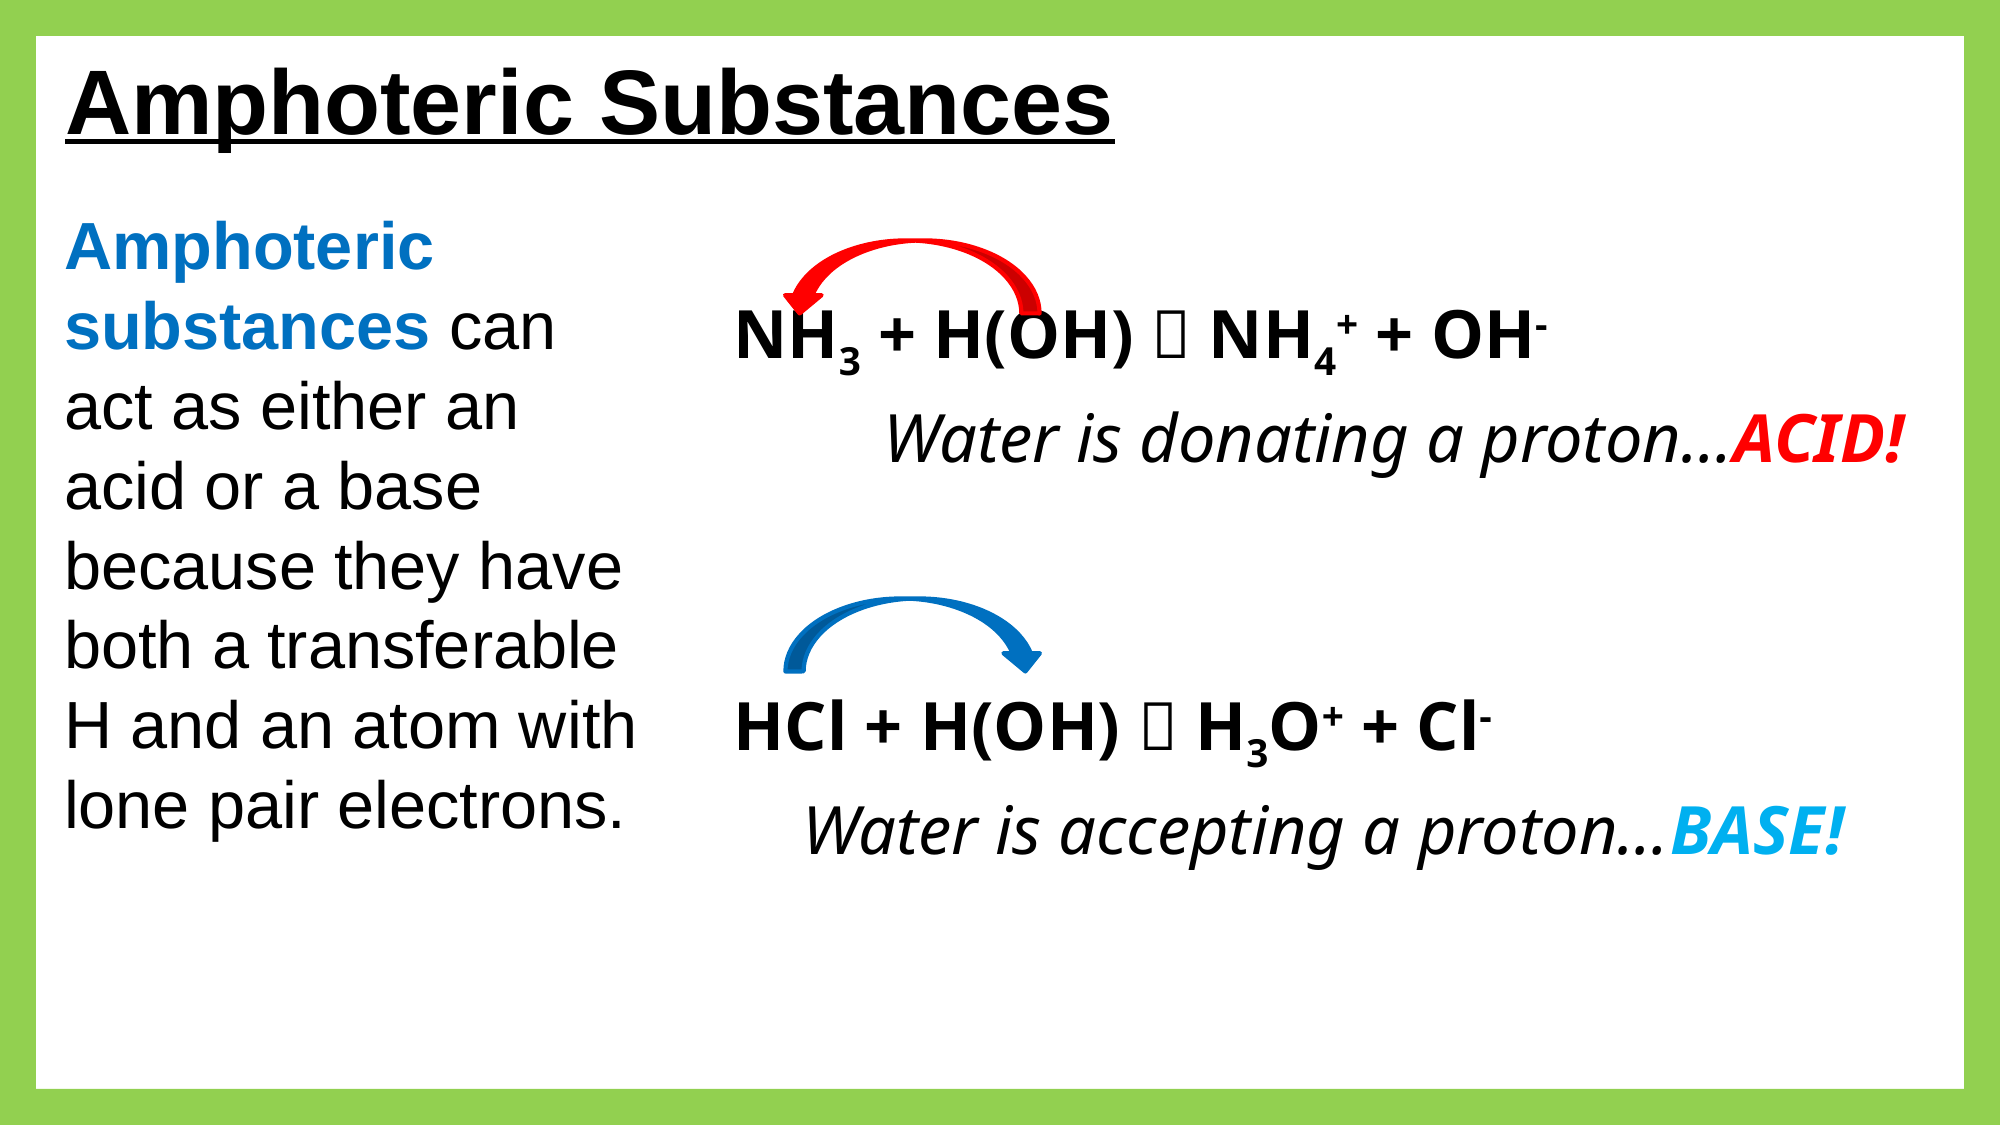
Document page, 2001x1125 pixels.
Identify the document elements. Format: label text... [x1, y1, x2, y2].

text_box NH3 + H(OH)  NH4+ + OH- Water is donating a proton…ACID! HCl + H(OH)  H3O+ + Cl- Water is accepting a proton…BASE! [718, 276, 2000, 989]
title Amphoteric Substances [49, 49, 1337, 146]
text_box [0, 0, 2000, 1125]
text_box [783, 596, 1042, 674]
text_box [783, 238, 1042, 316]
list Amphoteric substances can act as either an acid or a base because they have both a transferable H and an atom with lone pair electrons. [48, 194, 663, 921]
